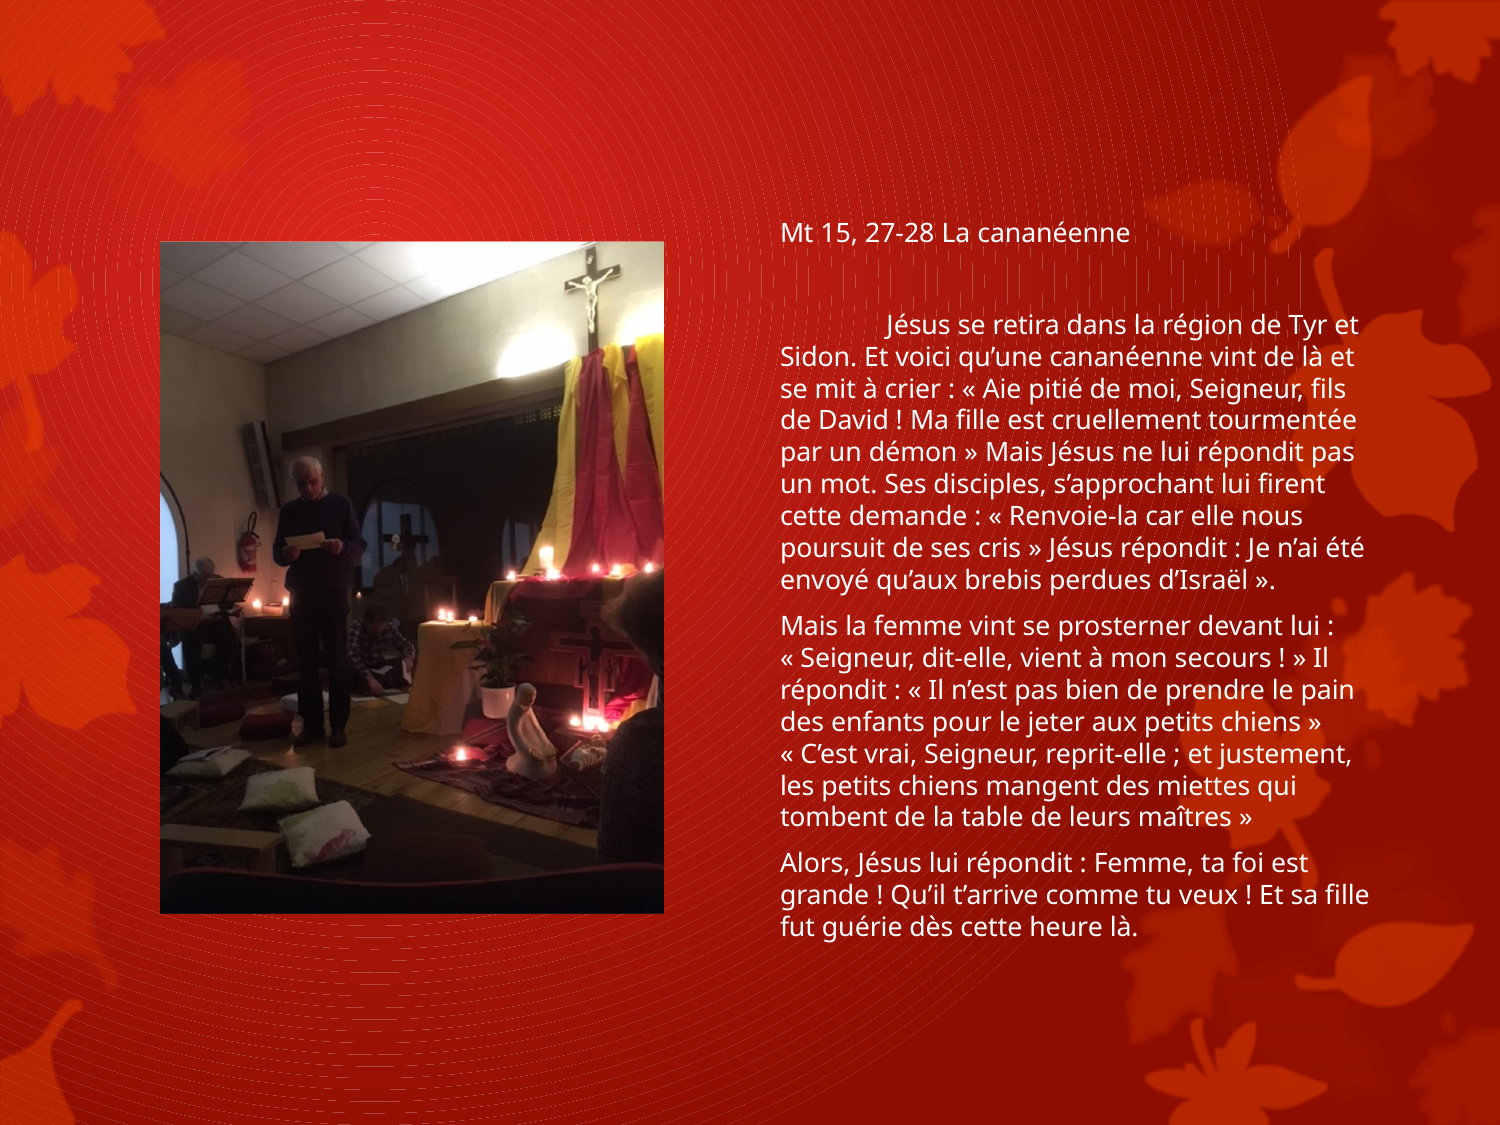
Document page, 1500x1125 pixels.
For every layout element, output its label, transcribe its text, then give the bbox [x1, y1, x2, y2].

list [74, 324, 749, 831]
list Mt 15, 27-28 La cananéenne Jésus se retira dans la région de Tyr et Sidon. Et voici qu’une cananéenne vint de là et se mit à crier : « Aie pitié de moi, Seigneur, fils de David ! Ma fille est cruellement tourmentée par un démon » Mais Jésus ne lui répondit pas un mot. Ses disciples, s’approchant lui firent cette demande : « Renvoie-la car elle nous poursuit de ses cris » Jésus répondit : Je n’ai été envoyé qu’aux brebis perdues d’Israël ». Mais la femme vint se prosterner devant lui : « Seigneur, dit-elle, vient à mon secours ! » Il répondit : « Il n’est pas bien de prendre le pain des enfants pour le jeter aux petits chiens » « C’est vrai, Seigneur, reprit-elle ; et justement, les petits chiens mangent des miettes qui tombent de la table de leurs maîtres » Alors, Jésus lui répondit : Femme, ta foi est grande ! Qu’il t’arrive comme tu veux ! Et sa fille fut guérie dès cette heure là. [765, 208, 1388, 962]
picture [160, 242, 664, 324]
picture [160, 831, 664, 913]
